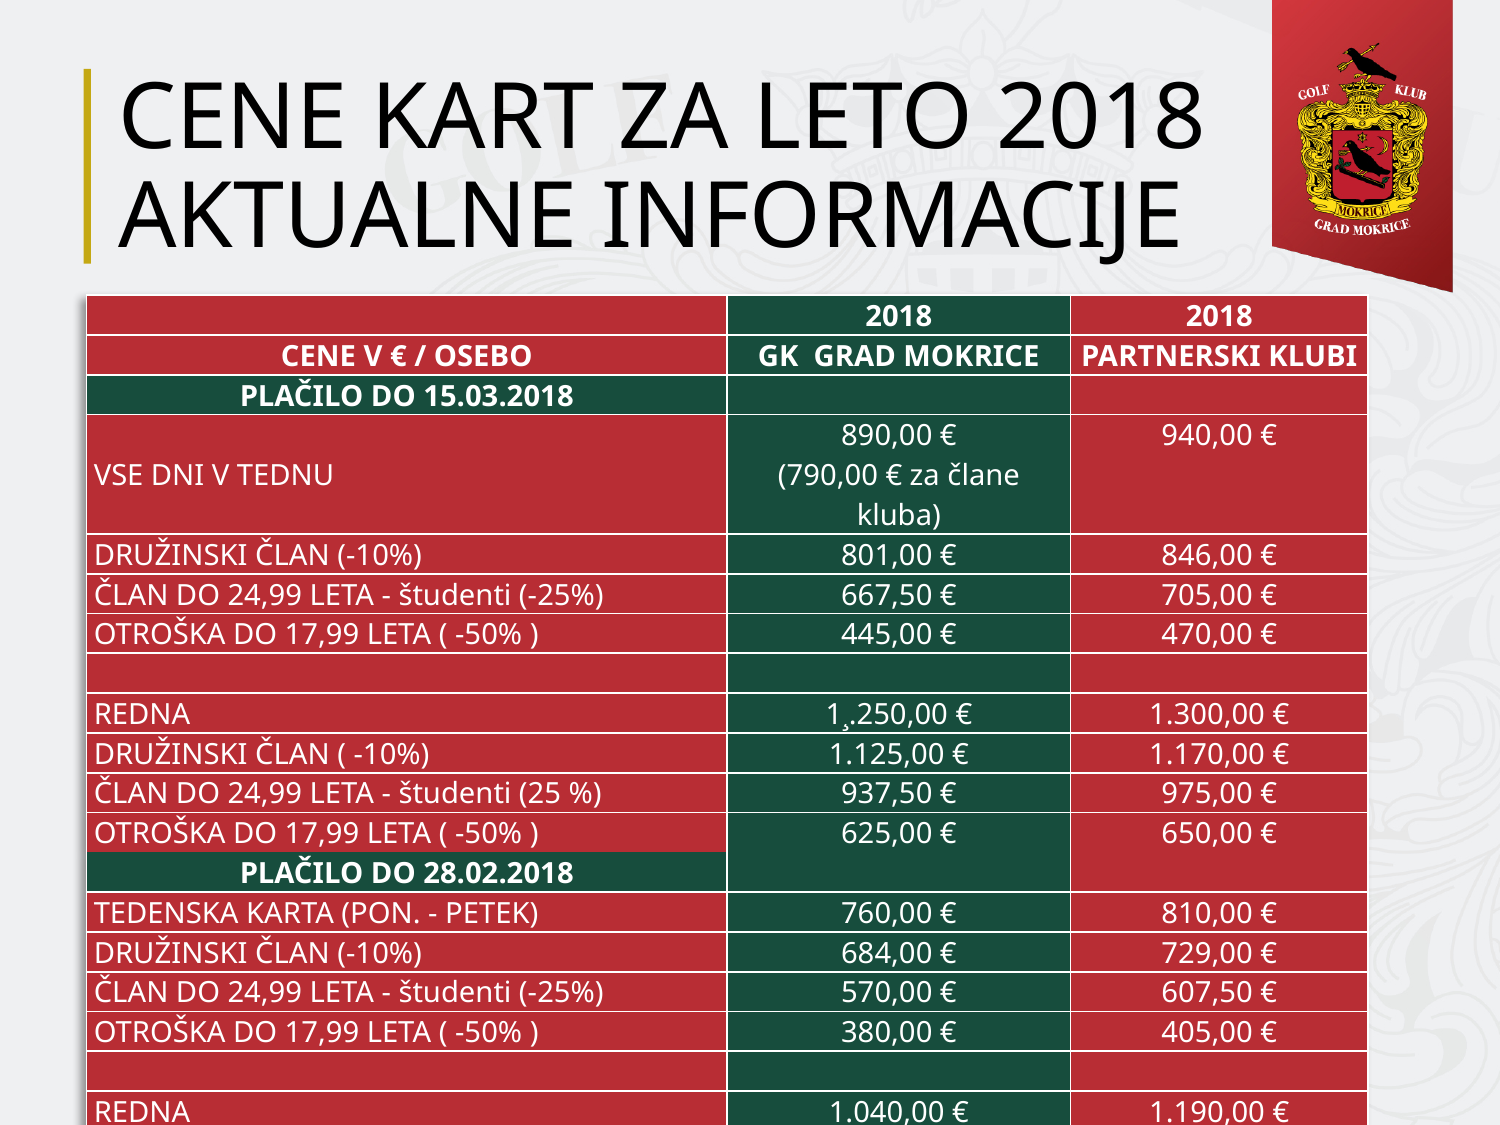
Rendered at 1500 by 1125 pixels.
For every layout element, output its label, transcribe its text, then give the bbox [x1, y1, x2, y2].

table_cell 760,00 € [728, 893, 1070, 931]
table_cell ČLAN DO 24,99 LETA - študenti (25 %) [87, 774, 726, 812]
table_cell 940,00 € [1071, 415, 1367, 533]
table_cell 380,00 € [728, 1012, 1070, 1050]
table_cell [87, 1052, 726, 1090]
table_cell TEDENSKA KARTA (PON. - PETEK) [87, 893, 726, 931]
table_cell REDNA [87, 1092, 726, 1125]
table_cell [728, 654, 1070, 692]
table_cell 684,00 € [728, 933, 1070, 971]
table_cell ČLAN DO 24,99 LETA - študenti (-25%) [87, 973, 726, 1011]
table_cell [728, 376, 1070, 414]
table_cell 1.300,00 € [1071, 694, 1367, 732]
table_cell DRUŽINSKI ČLAN ( -10%) [87, 734, 726, 772]
table_cell VSE DNI V TEDNU [87, 415, 726, 533]
table_cell 1.190,00 € [1071, 1092, 1367, 1125]
table_cell [728, 1052, 1070, 1090]
table_cell 937,50 € [728, 774, 1070, 812]
table_cell [1071, 654, 1367, 692]
table_cell 650,00 € [1071, 813, 1367, 852]
table_cell OTROŠKA DO 17,99 LETA ( -50% ) [87, 1012, 726, 1050]
table_cell PLAČILO DO 28.02.2018 [87, 852, 726, 891]
table_header 2018 [728, 296, 1070, 334]
table_cell ČLAN DO 24,99 LETA - študenti (-25%) [87, 575, 726, 613]
table_cell 1.125,00 € [728, 734, 1070, 772]
table_cell 607,50 € [1071, 973, 1367, 1011]
table_cell 801,00 € [728, 535, 1070, 573]
table_cell 405,00 € [1071, 1012, 1367, 1050]
table_cell REDNA [87, 694, 726, 732]
table_cell [728, 852, 1070, 891]
table_cell CENE V € / OSEBO [87, 336, 726, 374]
table_header 2018 [1071, 296, 1367, 334]
table_header [87, 296, 726, 334]
table_cell [1071, 852, 1367, 891]
table_cell PLAČILO DO 15.03.2018 [87, 376, 726, 414]
table_cell 470,00 € [1071, 614, 1367, 652]
text_box [82, 68, 92, 265]
table_cell OTROŠKA DO 17,99 LETA ( -50% ) [87, 813, 726, 852]
table_cell 1.040,00 € [728, 1092, 1070, 1125]
table_cell 1¸.250,00 € [728, 694, 1070, 732]
table_cell 810,00 € [1071, 893, 1367, 931]
table_cell [1071, 376, 1367, 414]
table_cell GK GRAD MOKRICE [728, 336, 1070, 374]
title CENE KART ZA LETO 2018 AKTUALNE INFORMACIJE [103, 59, 1397, 278]
table_cell DRUŽINSKI ČLAN (-10%) [87, 933, 726, 971]
table_cell 890,00 € (790,00 € za člane kluba) [728, 415, 1070, 533]
table_cell DRUŽINSKI ČLAN (-10%) [87, 535, 726, 573]
table_cell 846,00 € [1071, 535, 1367, 573]
table_cell 445,00 € [728, 614, 1070, 652]
table_cell PARTNERSKI KLUBI [1071, 336, 1367, 374]
table_cell 667,50 € [728, 575, 1070, 613]
table_cell 729,00 € [1071, 933, 1367, 971]
table_cell [87, 654, 726, 692]
table_cell OTROŠKA DO 17,99 LETA ( -50% ) [87, 614, 726, 652]
table_cell 705,00 € [1071, 575, 1367, 613]
table_cell [1071, 1052, 1367, 1090]
table_cell 975,00 € [1071, 774, 1367, 812]
picture [0, 0, 1500, 1125]
table_cell 625,00 € [728, 813, 1070, 852]
table_cell 570,00 € [728, 973, 1070, 1011]
table_cell 1.170,00 € [1071, 734, 1367, 772]
